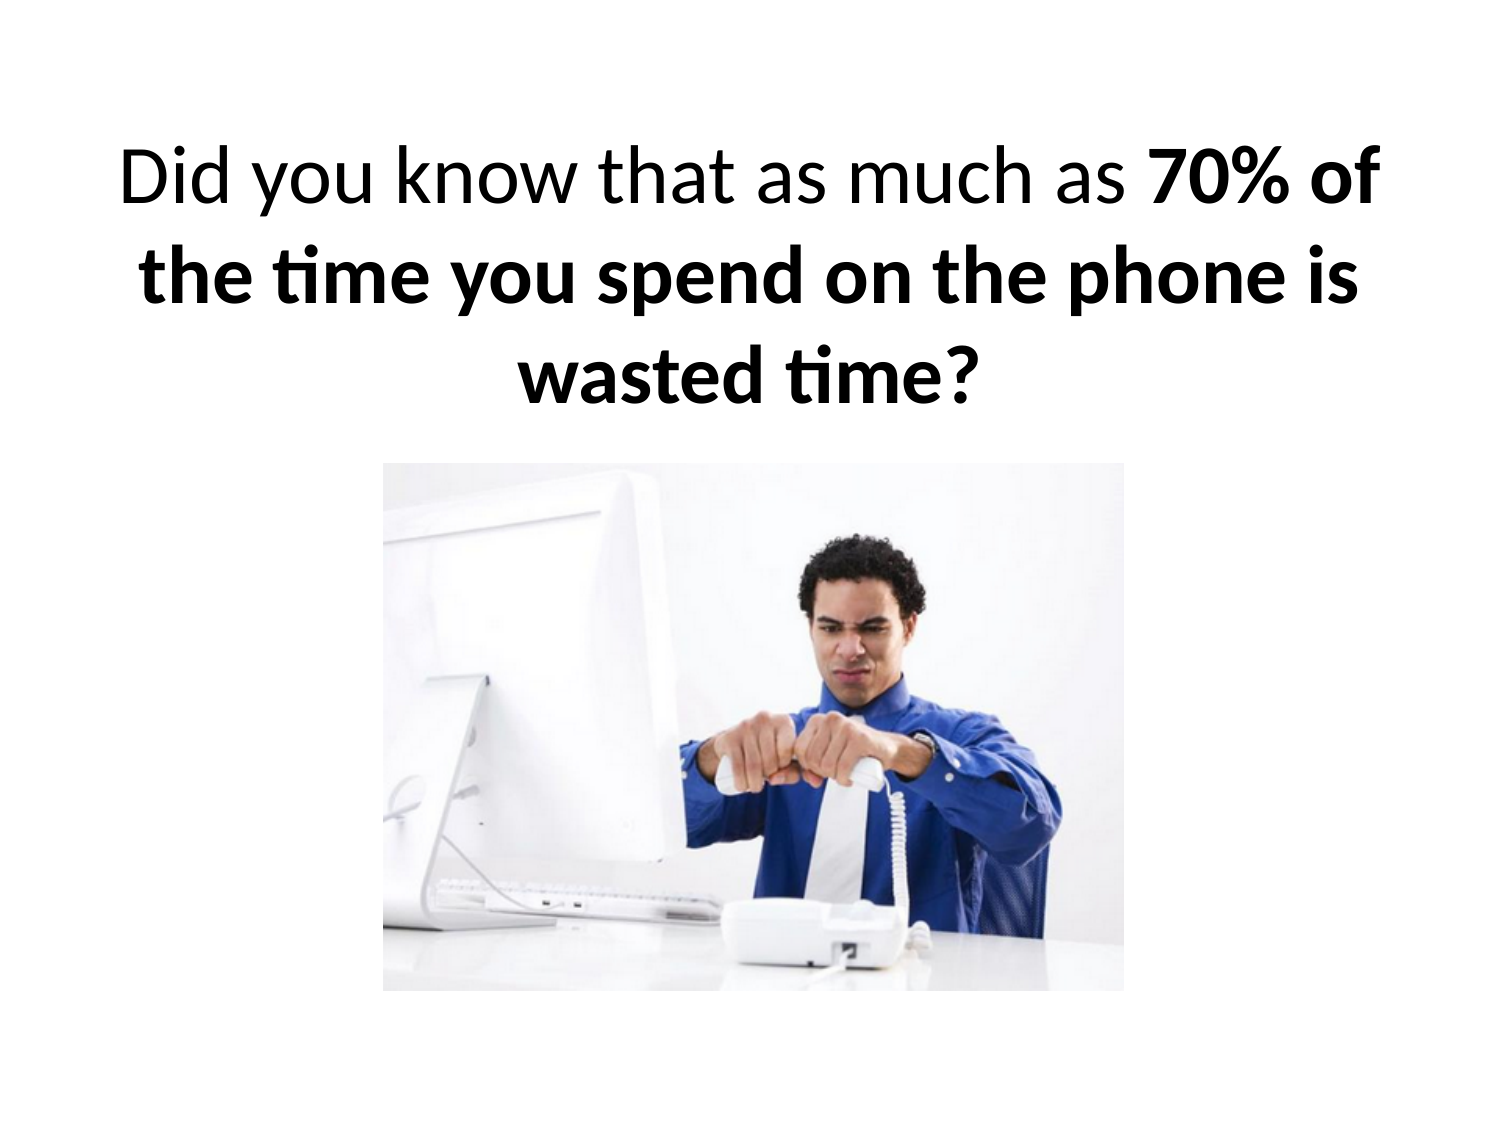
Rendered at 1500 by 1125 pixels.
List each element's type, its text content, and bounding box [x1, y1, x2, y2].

list Did you know that as much as 70% of the time you spend on the phone is wasted time? [75, 112, 1425, 855]
picture [382, 463, 1124, 991]
